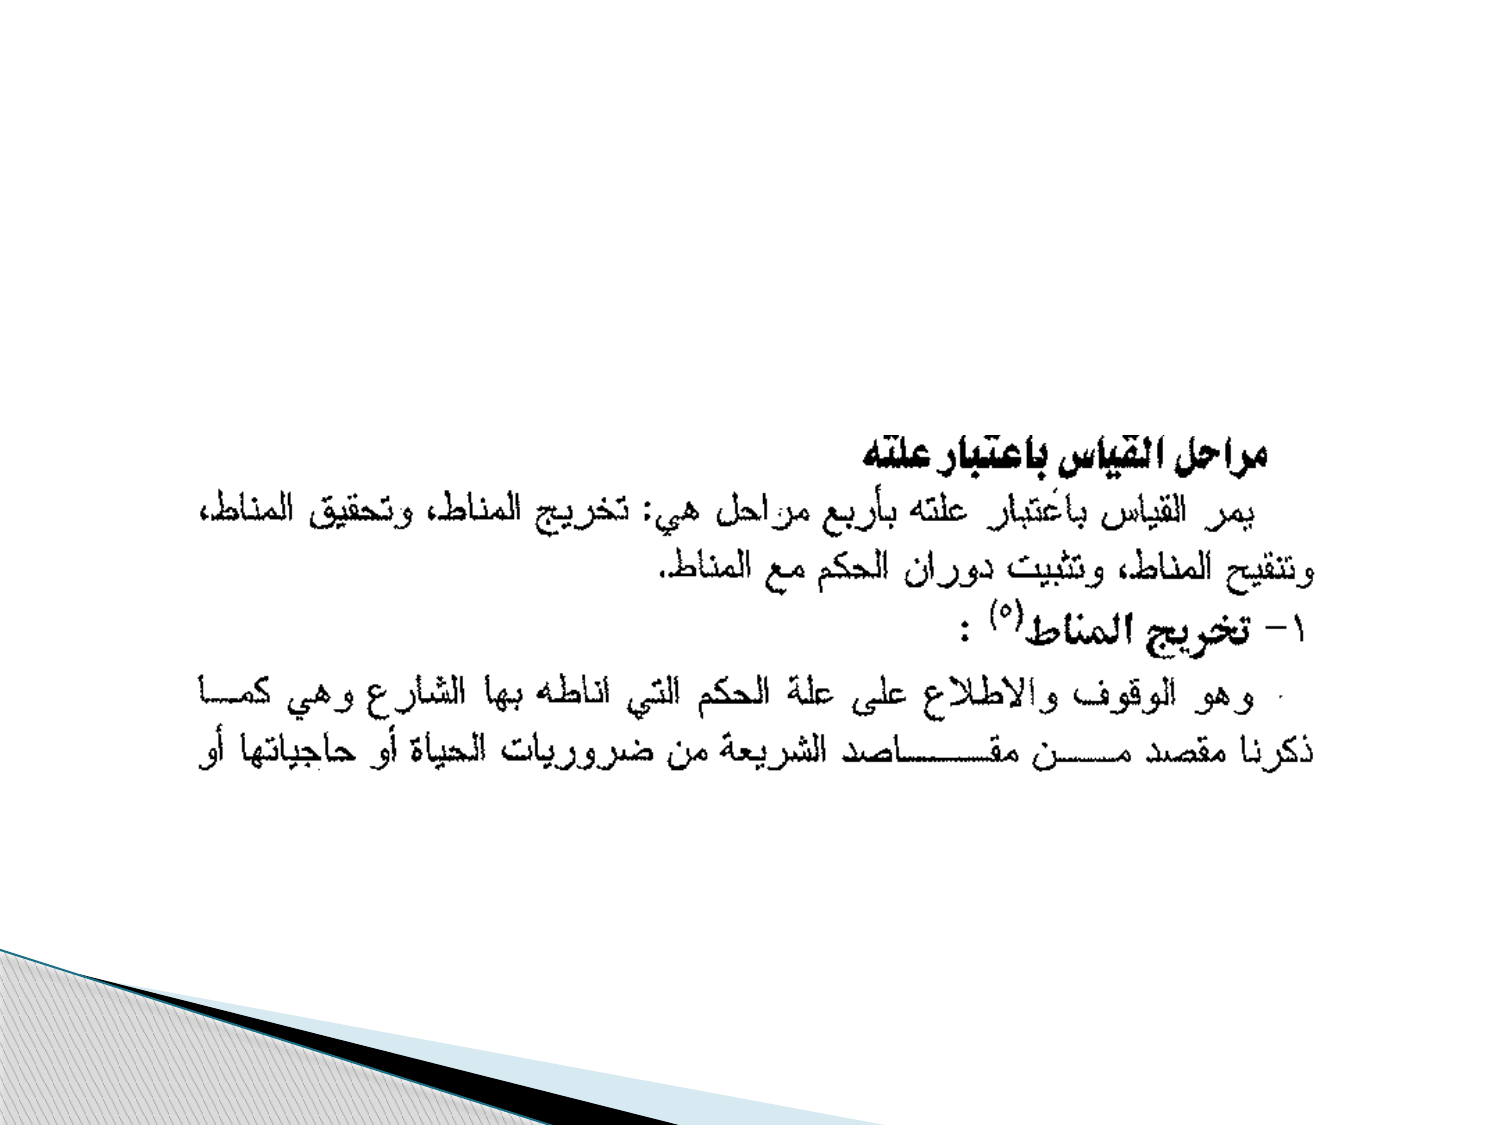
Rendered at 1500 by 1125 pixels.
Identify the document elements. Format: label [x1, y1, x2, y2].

list [163, 435, 1337, 793]
